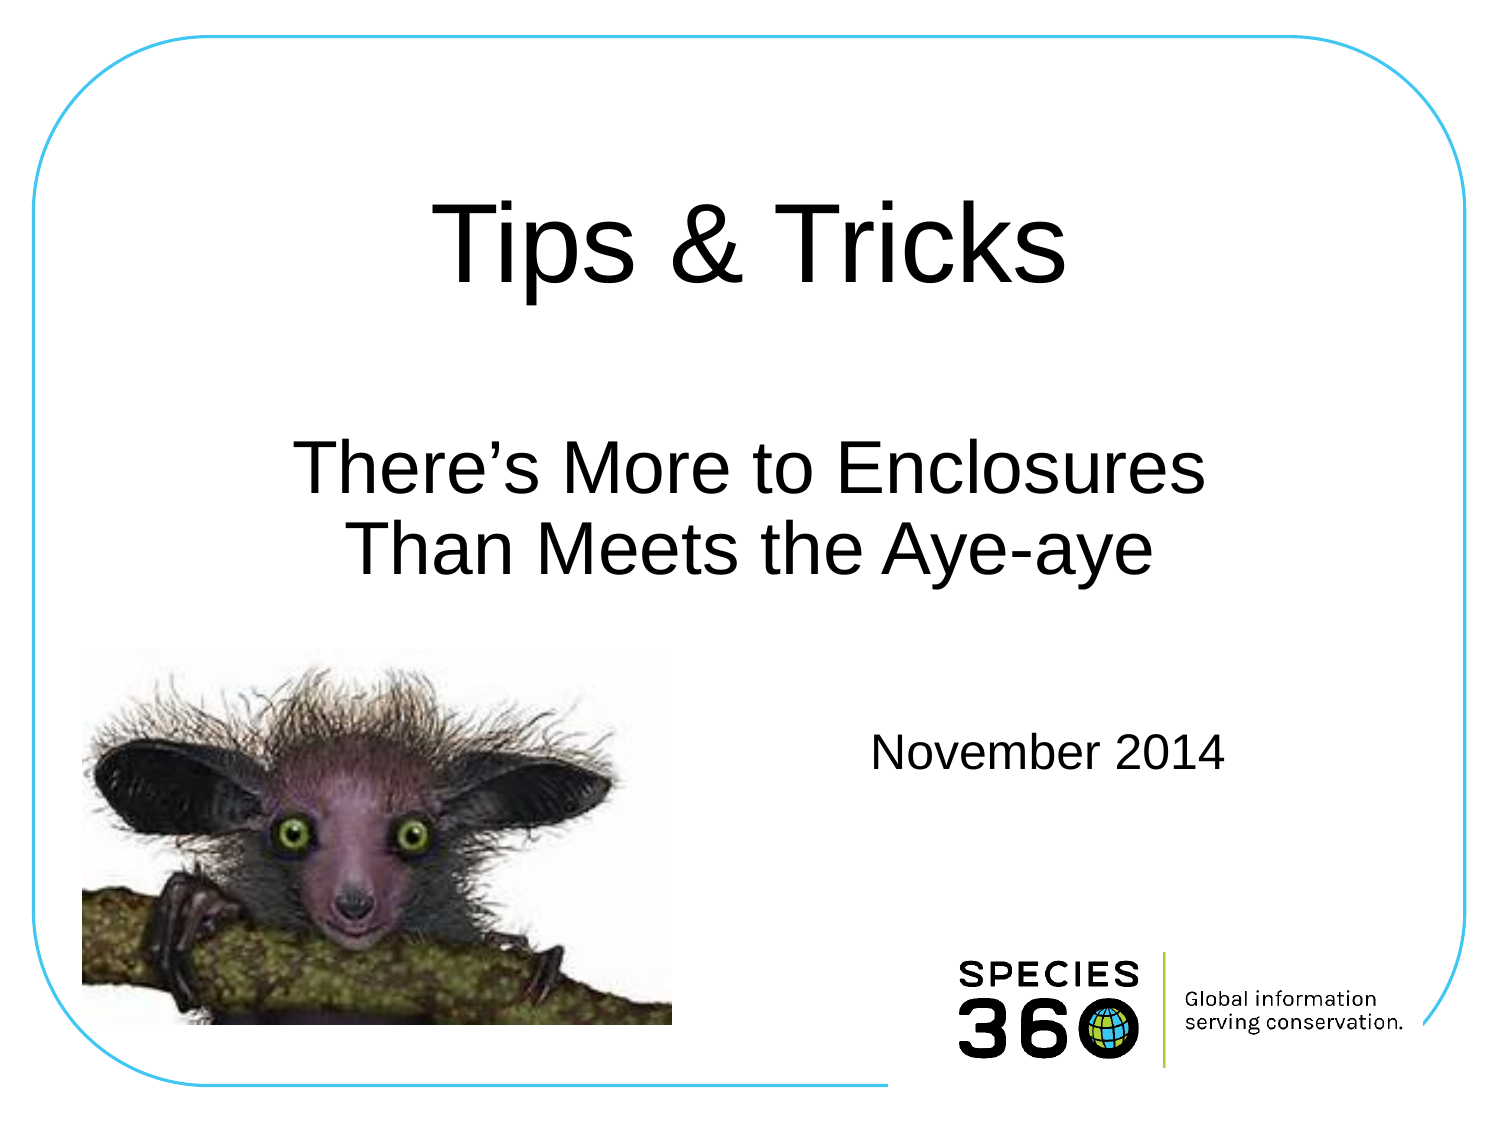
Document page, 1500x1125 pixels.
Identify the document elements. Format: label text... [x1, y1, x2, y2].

title Tips & Tricks There’s More to Enclosures Than Meets the Aye-aye [112, 89, 1388, 598]
subtitle November 2014 [672, 718, 1500, 838]
picture [82, 649, 672, 1025]
picture [954, 944, 1407, 1075]
